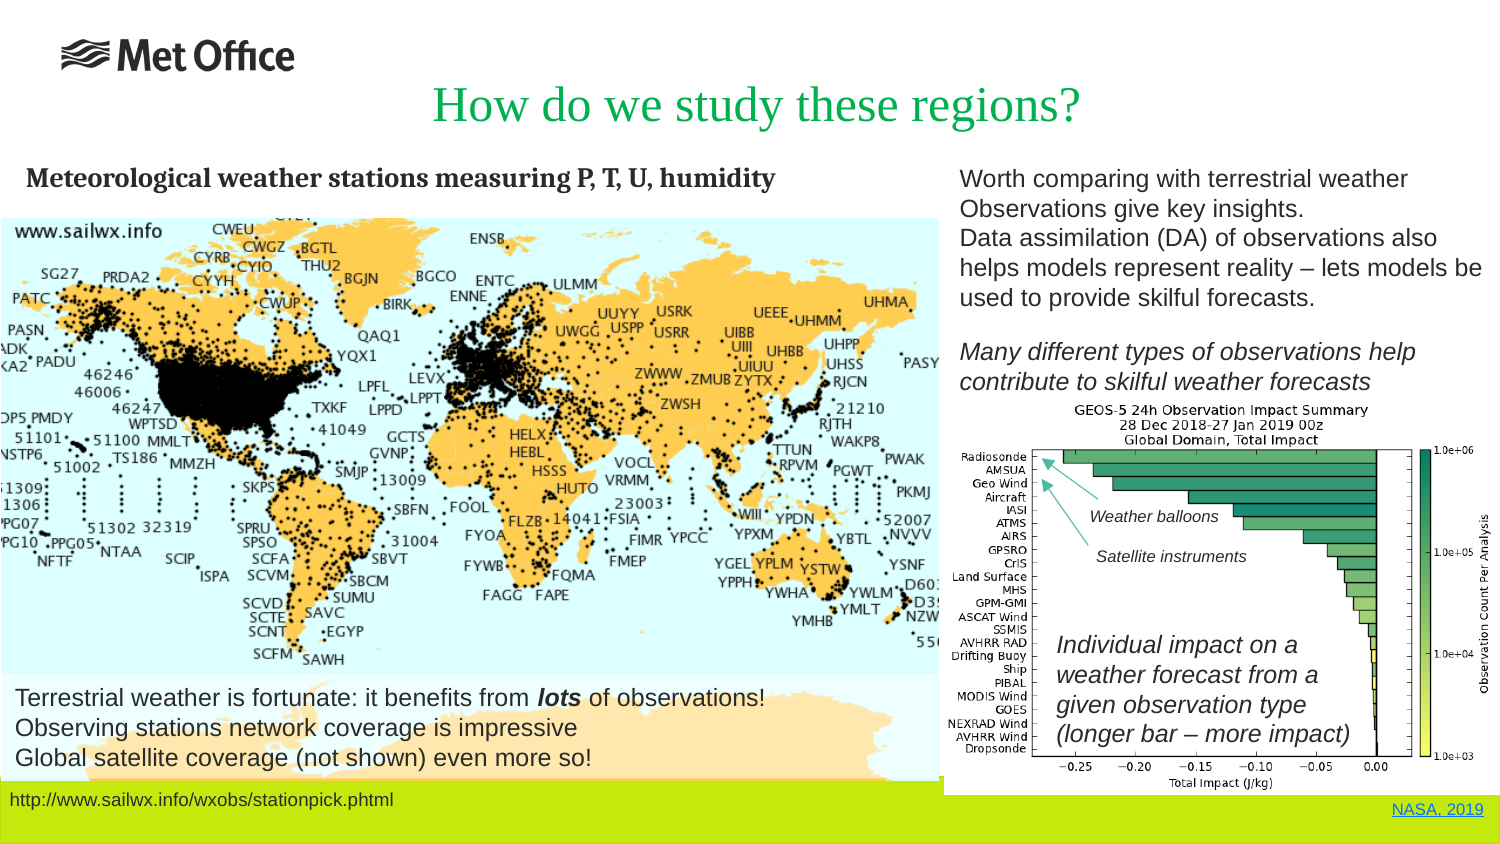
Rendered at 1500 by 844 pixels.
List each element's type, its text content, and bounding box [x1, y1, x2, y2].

text_box NASA, 2019 [1256, 795, 1499, 826]
picture [30, 8, 326, 102]
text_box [0, 152, 939, 819]
text_box Worth comparing with terrestrial weather Observations give key insights. Data assimilation (DA) of observations also helps models represent reality – lets models be used to provide skilful forecasts. [944, 154, 1499, 350]
text_box Many different types of observations help contribute to skilful weather forecasts [944, 328, 1485, 402]
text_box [1041, 478, 1089, 546]
picture [944, 402, 1500, 795]
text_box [1041, 458, 1099, 500]
text_box How do we study these regions? [417, 63, 1153, 139]
